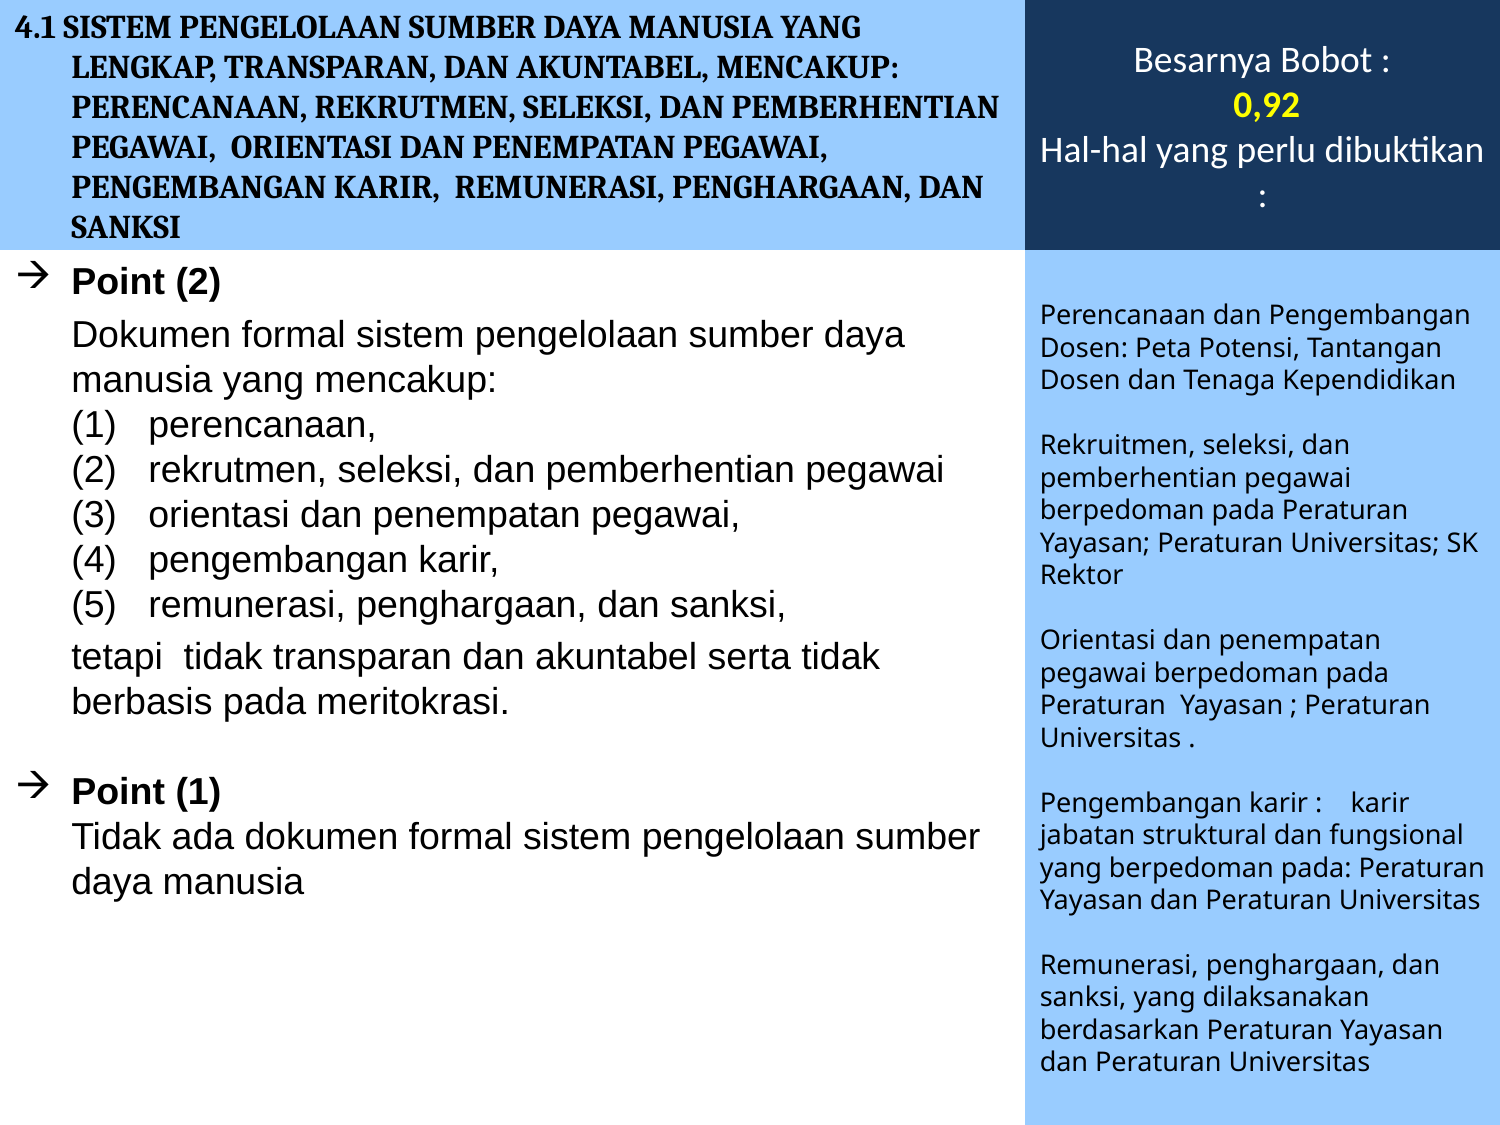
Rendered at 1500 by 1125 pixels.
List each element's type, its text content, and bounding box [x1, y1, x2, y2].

text_box Perencanaan dan Pengembangan Dosen: Peta Potensi, Tantangan Dosen dan Tenaga Kependidikan Rekruitmen, seleksi, dan pemberhentian pegawai berpedoman pada Peraturan Yayasan; Peraturan Universitas; SK Rektor Orientasi dan penempatan pegawai berpedoman pada Peraturan Yayasan ; Peraturan Universitas . Pengembangan karir : karir jabatan struktural dan fungsional yang berpedoman pada: Peraturan Yayasan dan Peraturan Universitas Remunerasi, penghargaan, dan sanksi, yang dilaksanakan berdasarkan Peraturan Yayasan dan Peraturan Universitas [1023, 252, 1500, 1125]
list Point (2) Dokumen formal sistem pengelolaan sumber daya manusia yang mencakup: (1) perencanaan, (2) rekrutmen, seleksi, dan pemberhentian pegawai (3) orientasi dan penempatan pegawai, (4) pengembangan karir, (5) remunerasi, penghargaan, dan sanksi, tetapi tidak transparan dan akuntabel serta tidak berbasis pada meritokrasi. Point (1) Tidak ada dokumen formal sistem pengelolaan sumber daya manusia [0, 252, 1023, 1125]
text_box Besarnya Bobot : 0,92 Hal-hal yang perlu dibuktikan : [1023, 0, 1500, 252]
text_box 4.1 SISTEM PENGELOLAAN SUMBER DAYA MANUSIA YANG LENGKAP, TRANSPARAN, DAN AKUNTABEL, MENCAKUP: PERENCANAAN, REKRUTMEN, SELEKSI, DAN PEMBERHENTIAN PEGAWAI, ORIENTASI DAN PENEMPATAN PEGAWAI, PENGEMBANGAN KARIR, REMUNERASI, PENGHARGAAN, DAN SANKSI [0, 0, 1023, 252]
